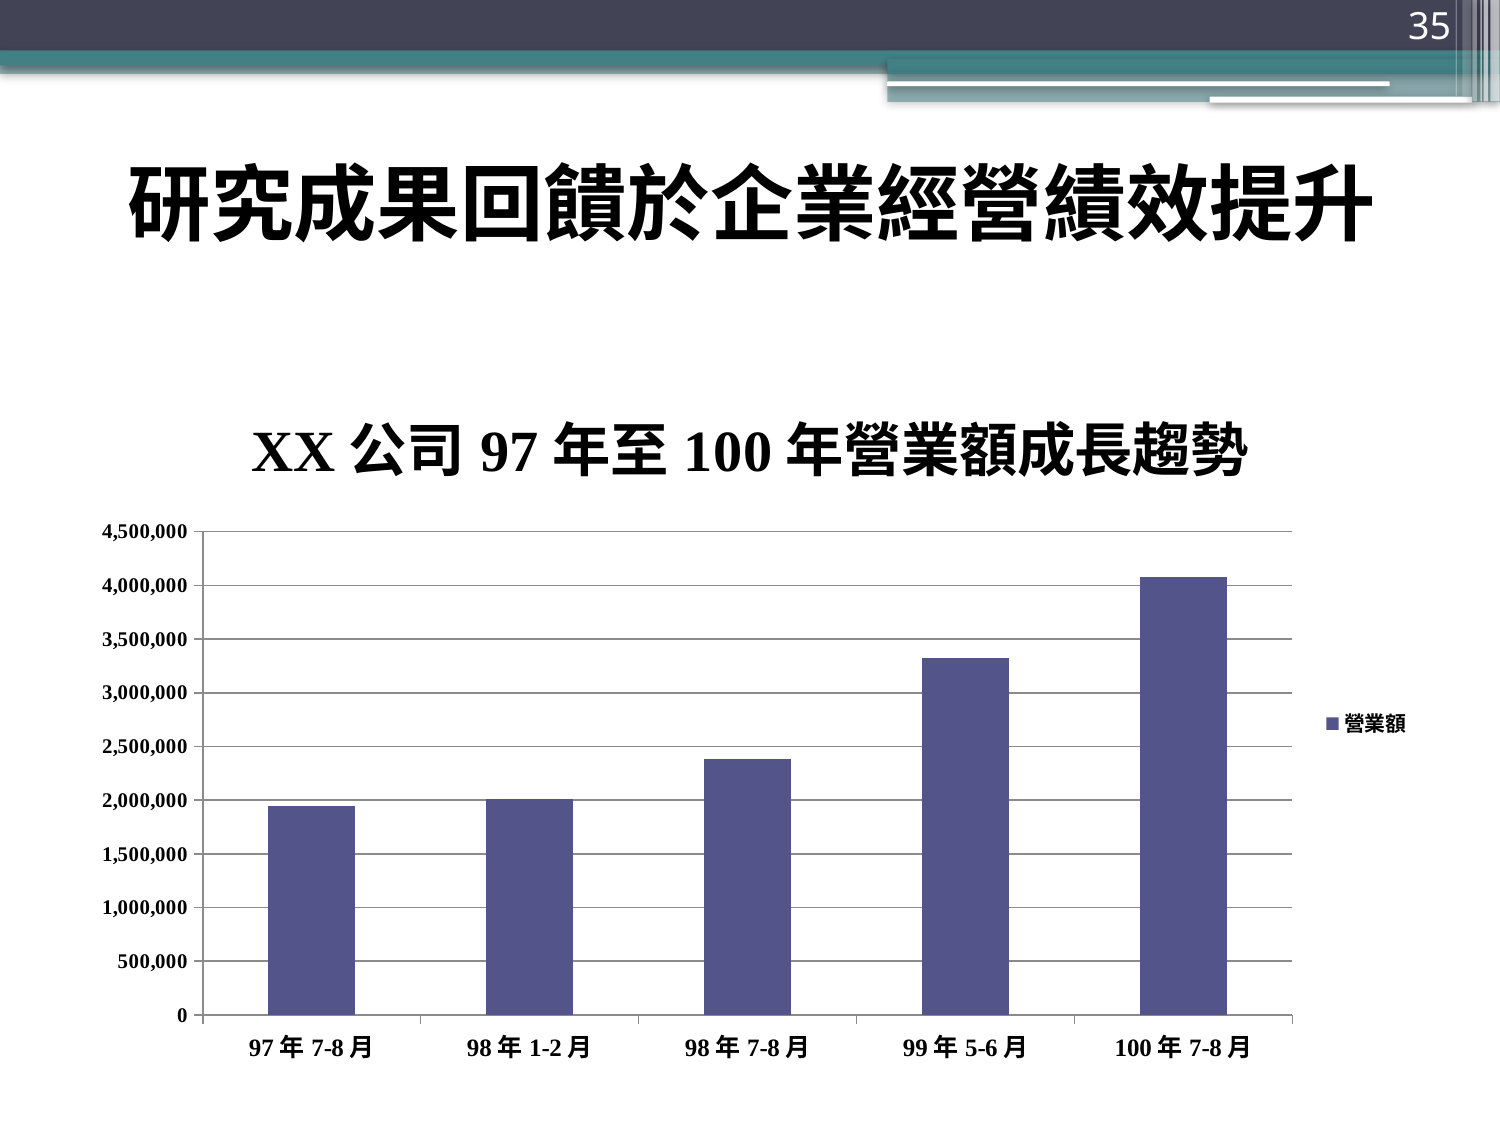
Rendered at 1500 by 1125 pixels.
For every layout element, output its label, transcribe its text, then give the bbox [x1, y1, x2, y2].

chart [74, 368, 1426, 1079]
slide_number 35 [1340, 0, 1466, 61]
title 研究成果回饋於企業經營績效提升 [76, 113, 1427, 289]
